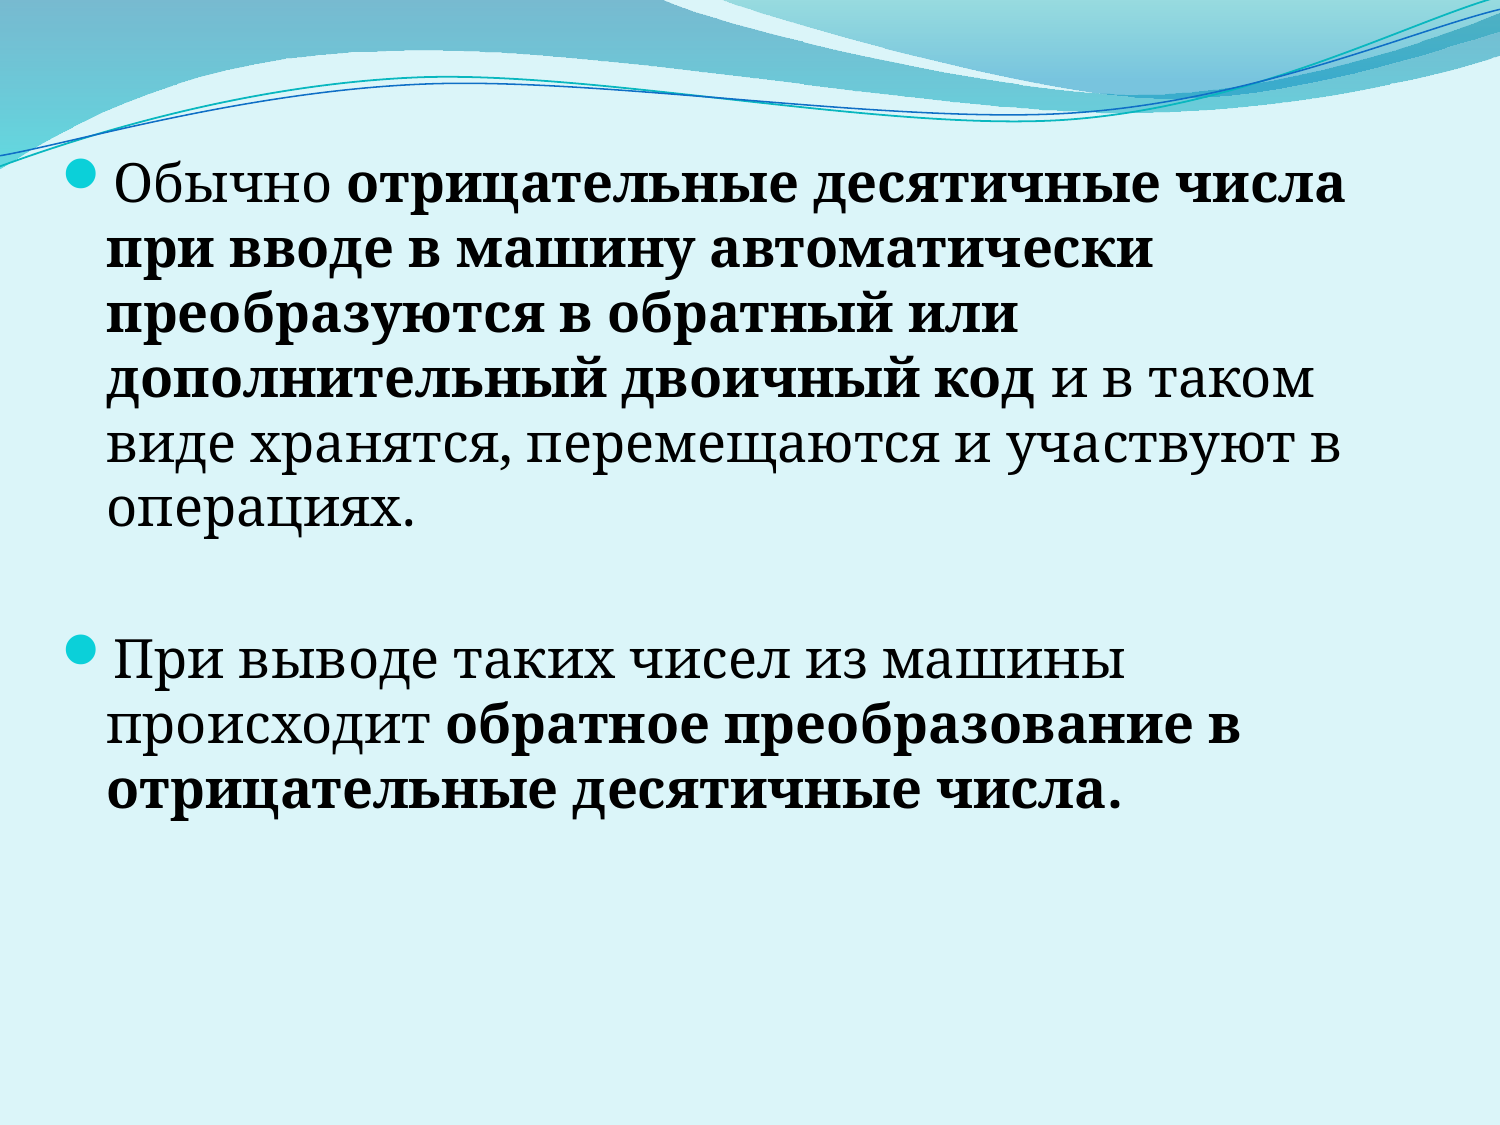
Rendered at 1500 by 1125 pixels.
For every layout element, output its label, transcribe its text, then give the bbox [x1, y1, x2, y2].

list Обычно отрицательные десятичные числа при вводе в машину автоматически преобразуются в обратный или дополнительный двоичный код и в таком виде хранятся, перемещаются и участвуют в операциях. При выводе таких чисел из машины происходит обратное преобразование в отрицательные десятичные числа. [46, 140, 1430, 1008]
